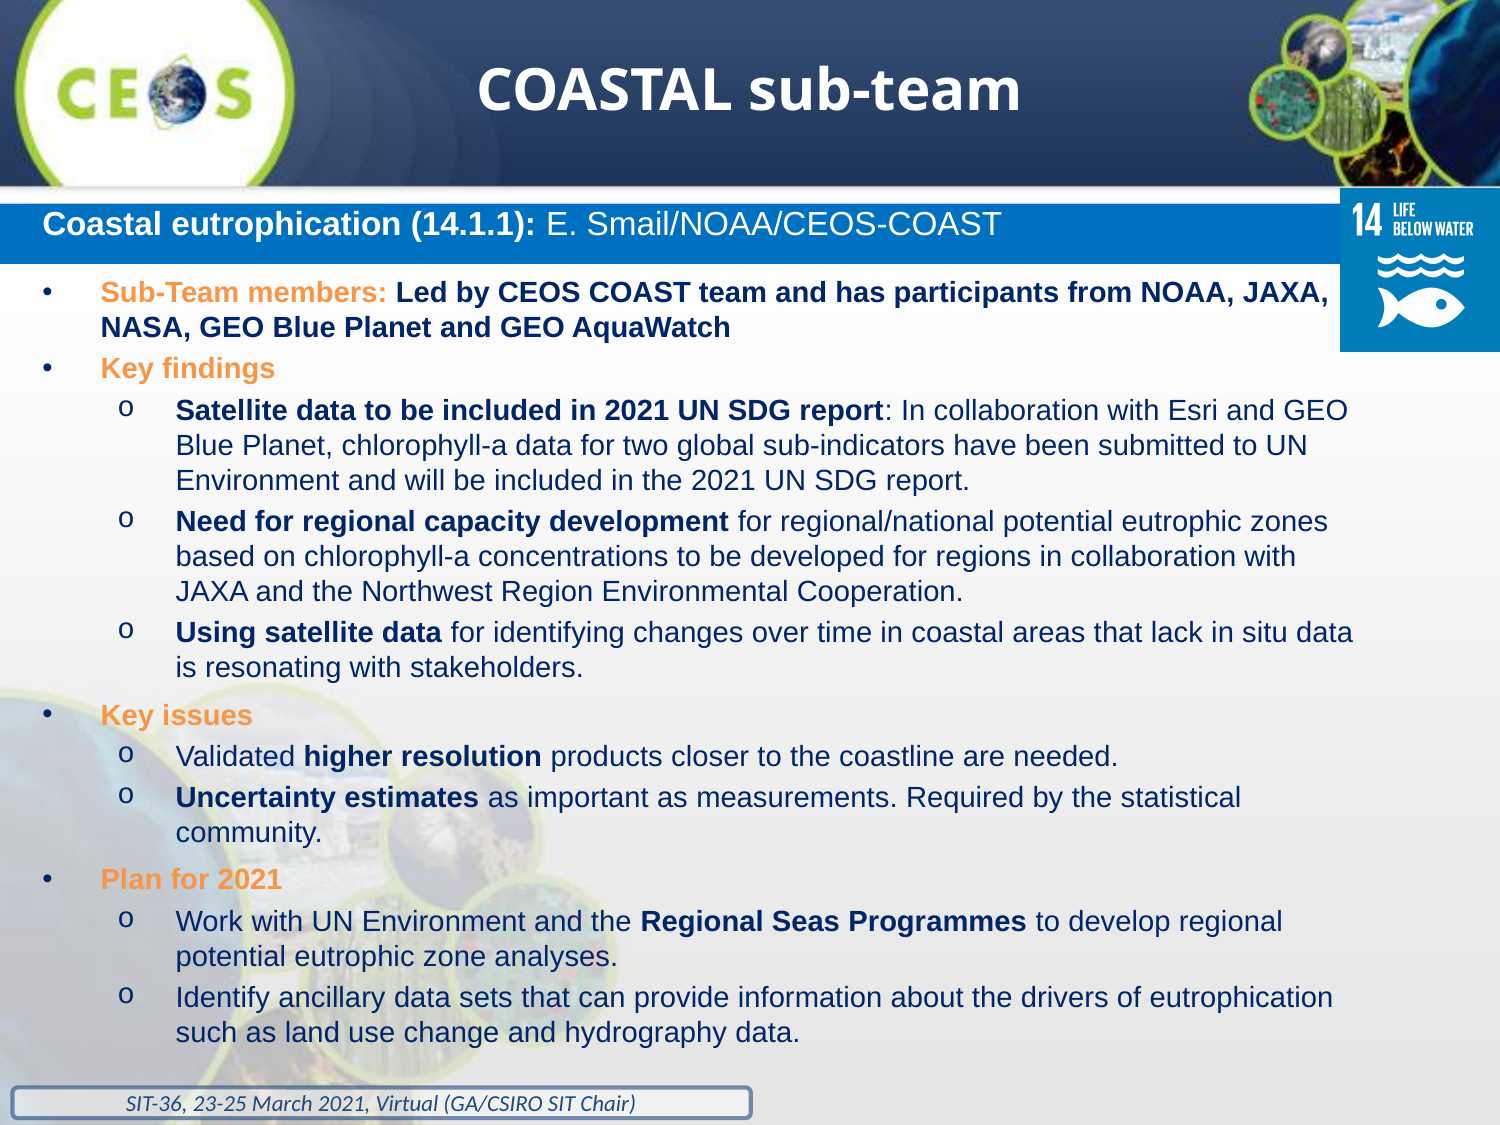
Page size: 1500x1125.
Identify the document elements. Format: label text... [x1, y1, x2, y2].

picture [1394, 222, 1399, 235]
picture [1379, 288, 1464, 327]
picture [1353, 203, 1362, 235]
picture [1366, 203, 1381, 235]
list COASTAL sub-team [324, 12, 1138, 163]
picture [0, 264, 1500, 1125]
picture [1453, 222, 1458, 235]
picture [1399, 222, 1406, 235]
picture [1378, 268, 1463, 277]
picture [1394, 203, 1401, 216]
picture [1415, 223, 1420, 235]
picture [1436, 222, 1444, 235]
text_box [0, 203, 10, 264]
picture [1409, 222, 1413, 235]
list Coastal eutrophication (14.1.1): E. Smail/NOAA/CEOS-COAST Sub-Team members: Led by CEOS COAST team and has participants from NOAA, JAXA, NASA, GEO Blue Planet and GEO AquaWatch Key findings Satellite data to be included in 2021 UN SDG report: In collaboration with Esri and GEO Blue Planet, chlorophyll-a data for two global sub-indicators have been submitted to UN Environment and will be included in the 2021 UN SDG report. Need for regional capacity development for regional/national potential eutrophic zones based on chlorophyll-a concentrations to be developed for regions in collaboration with JAXA and the Northwest Region Environmental Cooperation. Using satellite data for identifying changes over time in coastal areas that lack in situ data is resonating with stakeholders. Key issues Validated higher resolution products closer to the coastline are needed. Uncertainty estimates as important as measurements. Required by the statistical community. Plan for 2021 Work with UN Environment and the Regional Seas Programmes to develop regional potential eutrophic zone analyses. Identify ancillary data sets that can provide information about the drivers of eutrophication such as land use change and hydrography data. [10, 195, 1384, 1093]
picture [0, 0, 1500, 203]
picture [1378, 255, 1463, 264]
picture [1404, 203, 1414, 216]
picture [1447, 222, 1452, 235]
picture [1460, 222, 1472, 235]
picture [1423, 223, 1431, 235]
